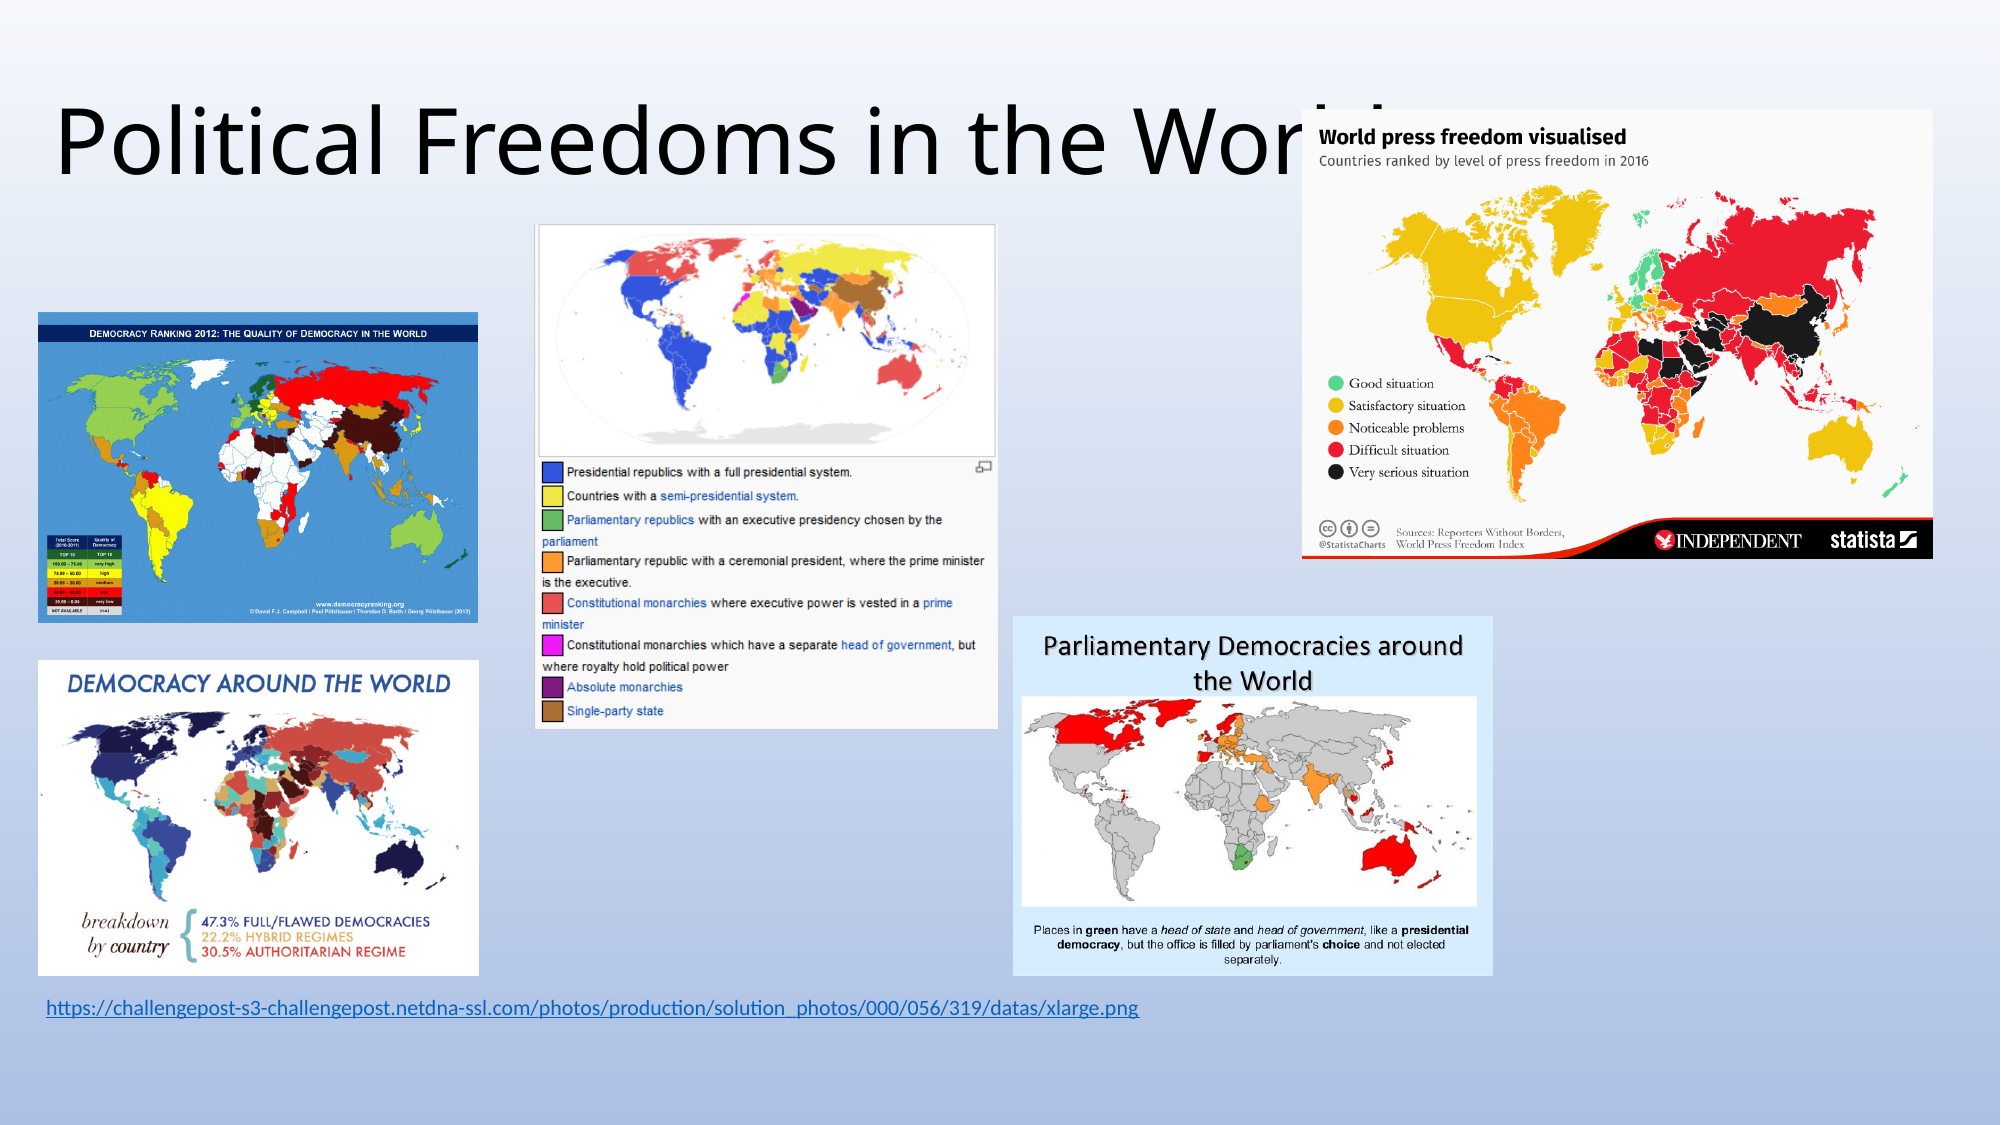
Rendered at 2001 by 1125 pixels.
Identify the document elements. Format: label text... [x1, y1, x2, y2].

picture [38, 312, 478, 623]
text_box https://challengepost-s3-challengepost.netdna-ssl.com/photos/production/solution_photos/000/056/319/datas/xlarge.png [31, 985, 1155, 1027]
title Political Freedoms in the World [38, 35, 1764, 254]
picture [1013, 616, 1493, 976]
picture [1302, 109, 1933, 559]
picture [29, 660, 488, 977]
picture [534, 224, 998, 729]
